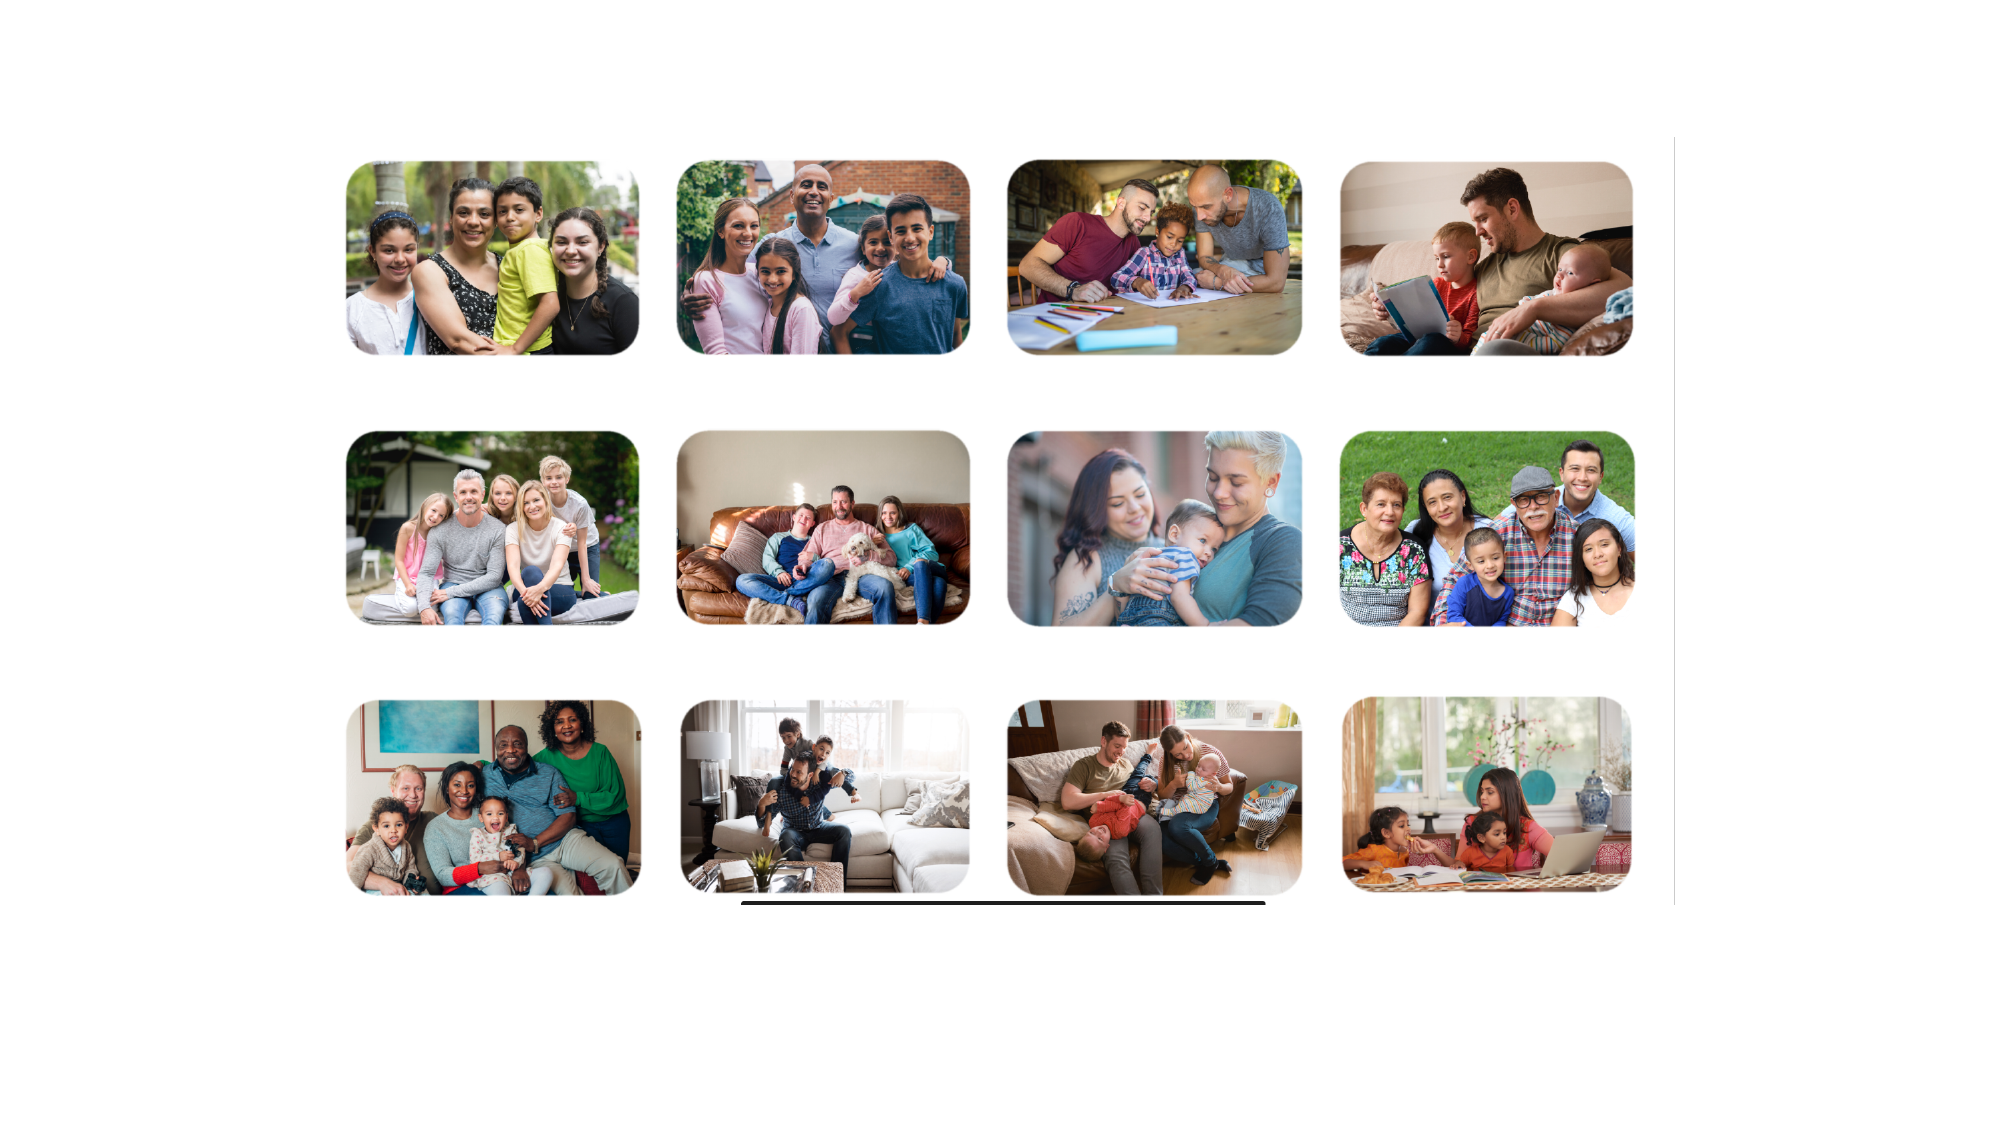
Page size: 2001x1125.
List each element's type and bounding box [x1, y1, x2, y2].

list [326, 137, 1675, 905]
